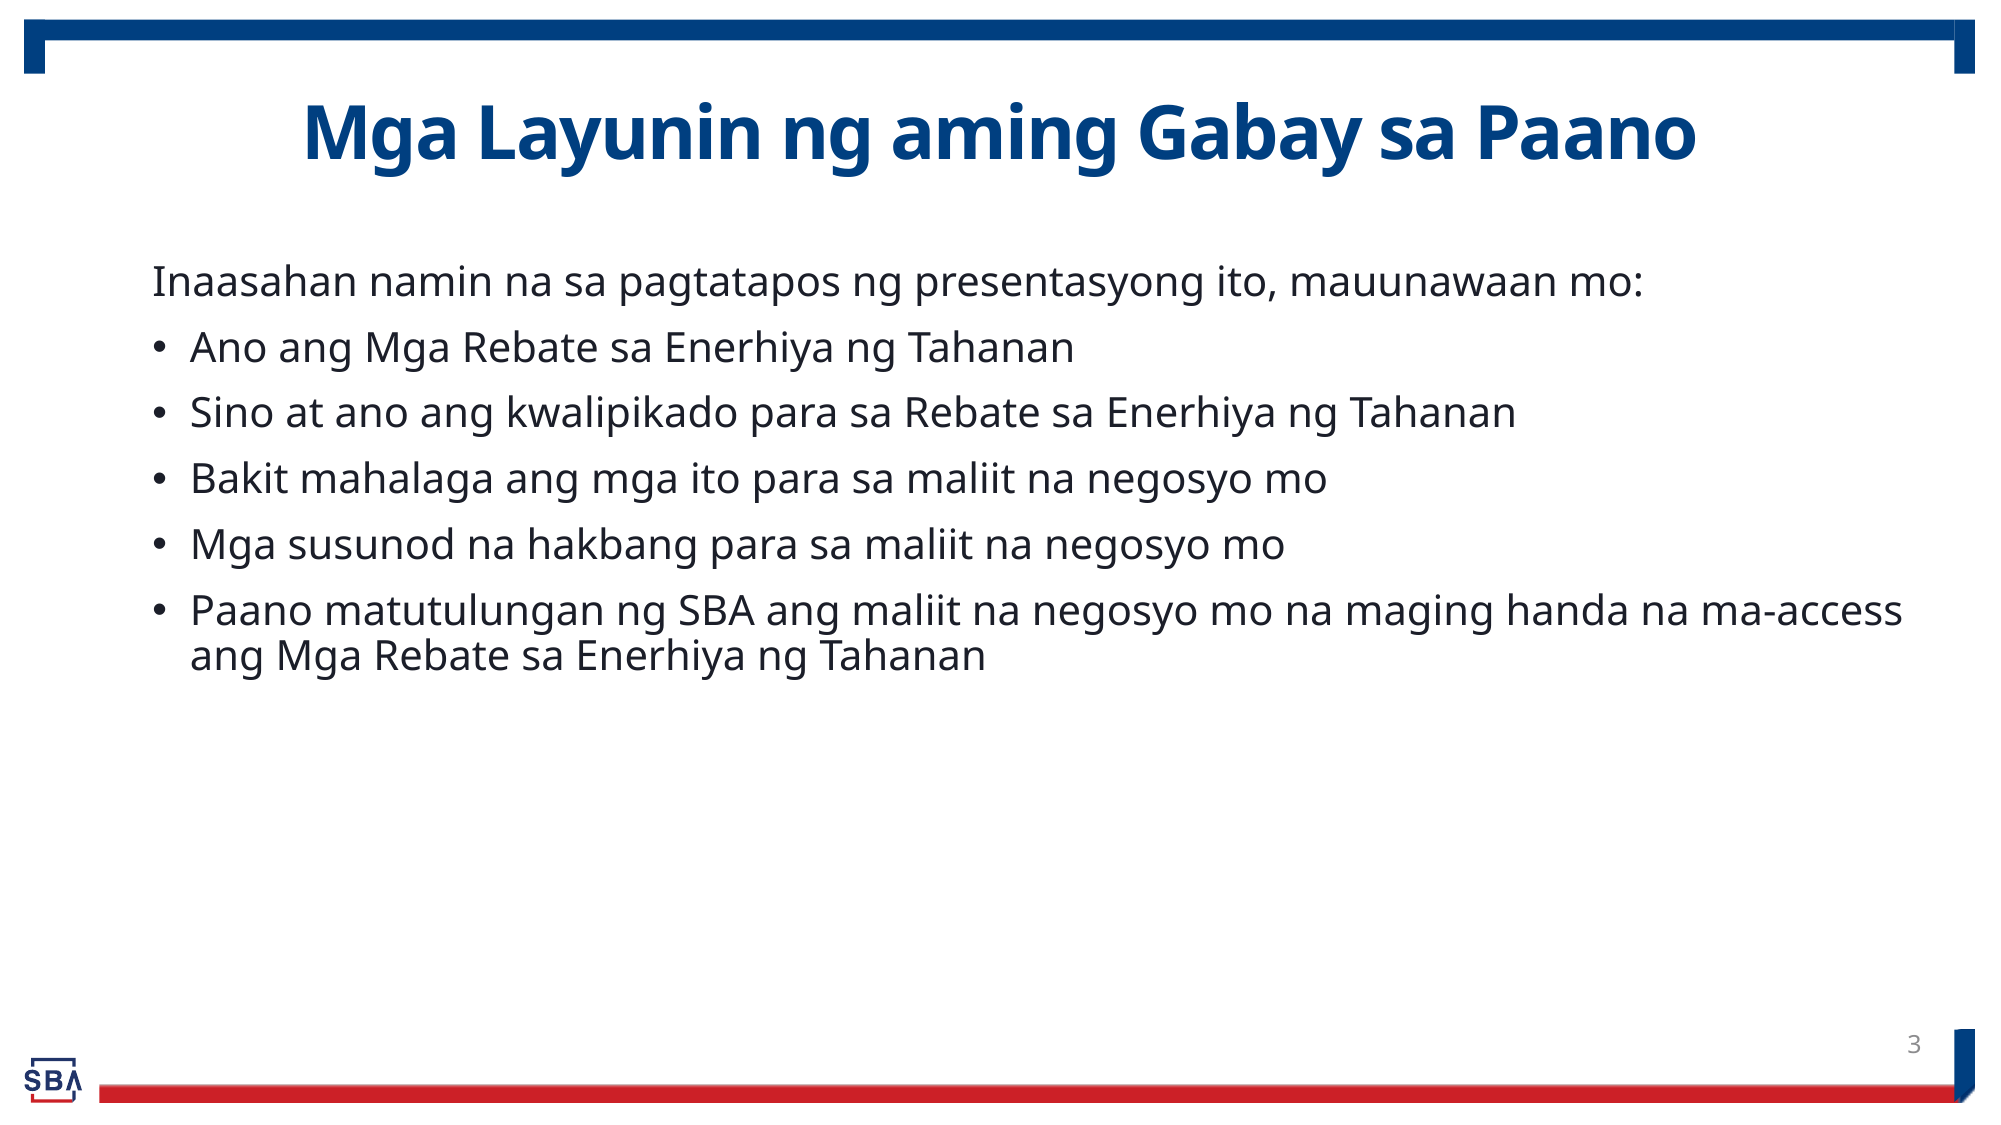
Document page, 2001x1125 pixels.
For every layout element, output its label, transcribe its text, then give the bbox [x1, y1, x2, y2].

slide_number 3 [1486, 1016, 1937, 1076]
list Inaasahan namin na sa pagtatapos ng presentasyong ito, mauunawaan mo: Ano ang Mga Rebate sa Enerhiya ng Tahanan Sino at ano ang kwalipikado para sa Rebate sa Enerhiya ng Tahanan Bakit mahalaga ang mga ito para sa maliit na negosyo mo Mga susunod na hakbang para sa maliit na negosyo mo Paano matutulungan ng SBA ang maliit na negosyo mo na maging handa na ma-access ang Mga Rebate sa Enerhiya ng Tahanan [137, 252, 1937, 1038]
title Mga Layunin ng aming Gabay sa Paano [137, 87, 1863, 186]
